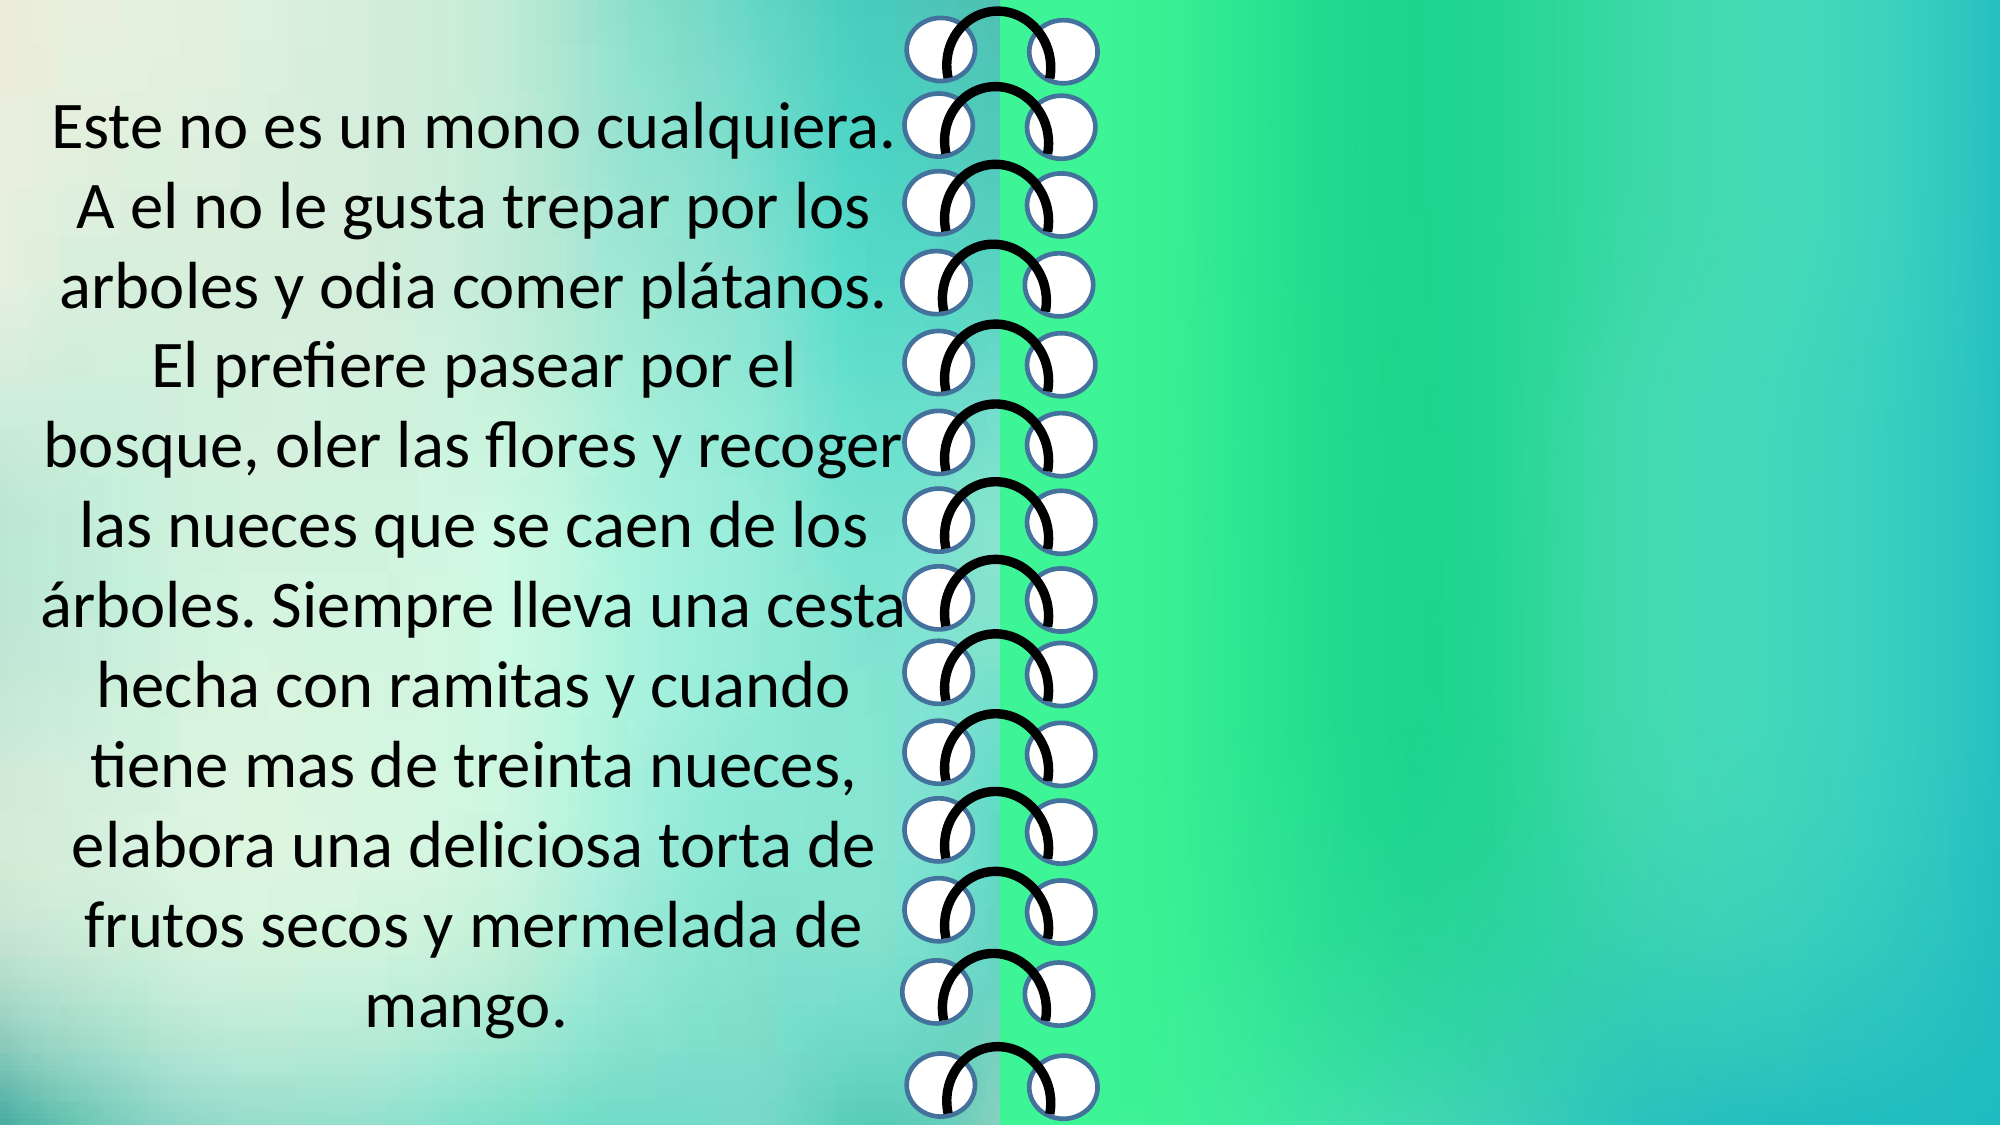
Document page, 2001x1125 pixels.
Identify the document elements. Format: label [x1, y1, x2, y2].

text_box [902, 11, 1098, 1125]
picture [0, 0, 2000, 1125]
